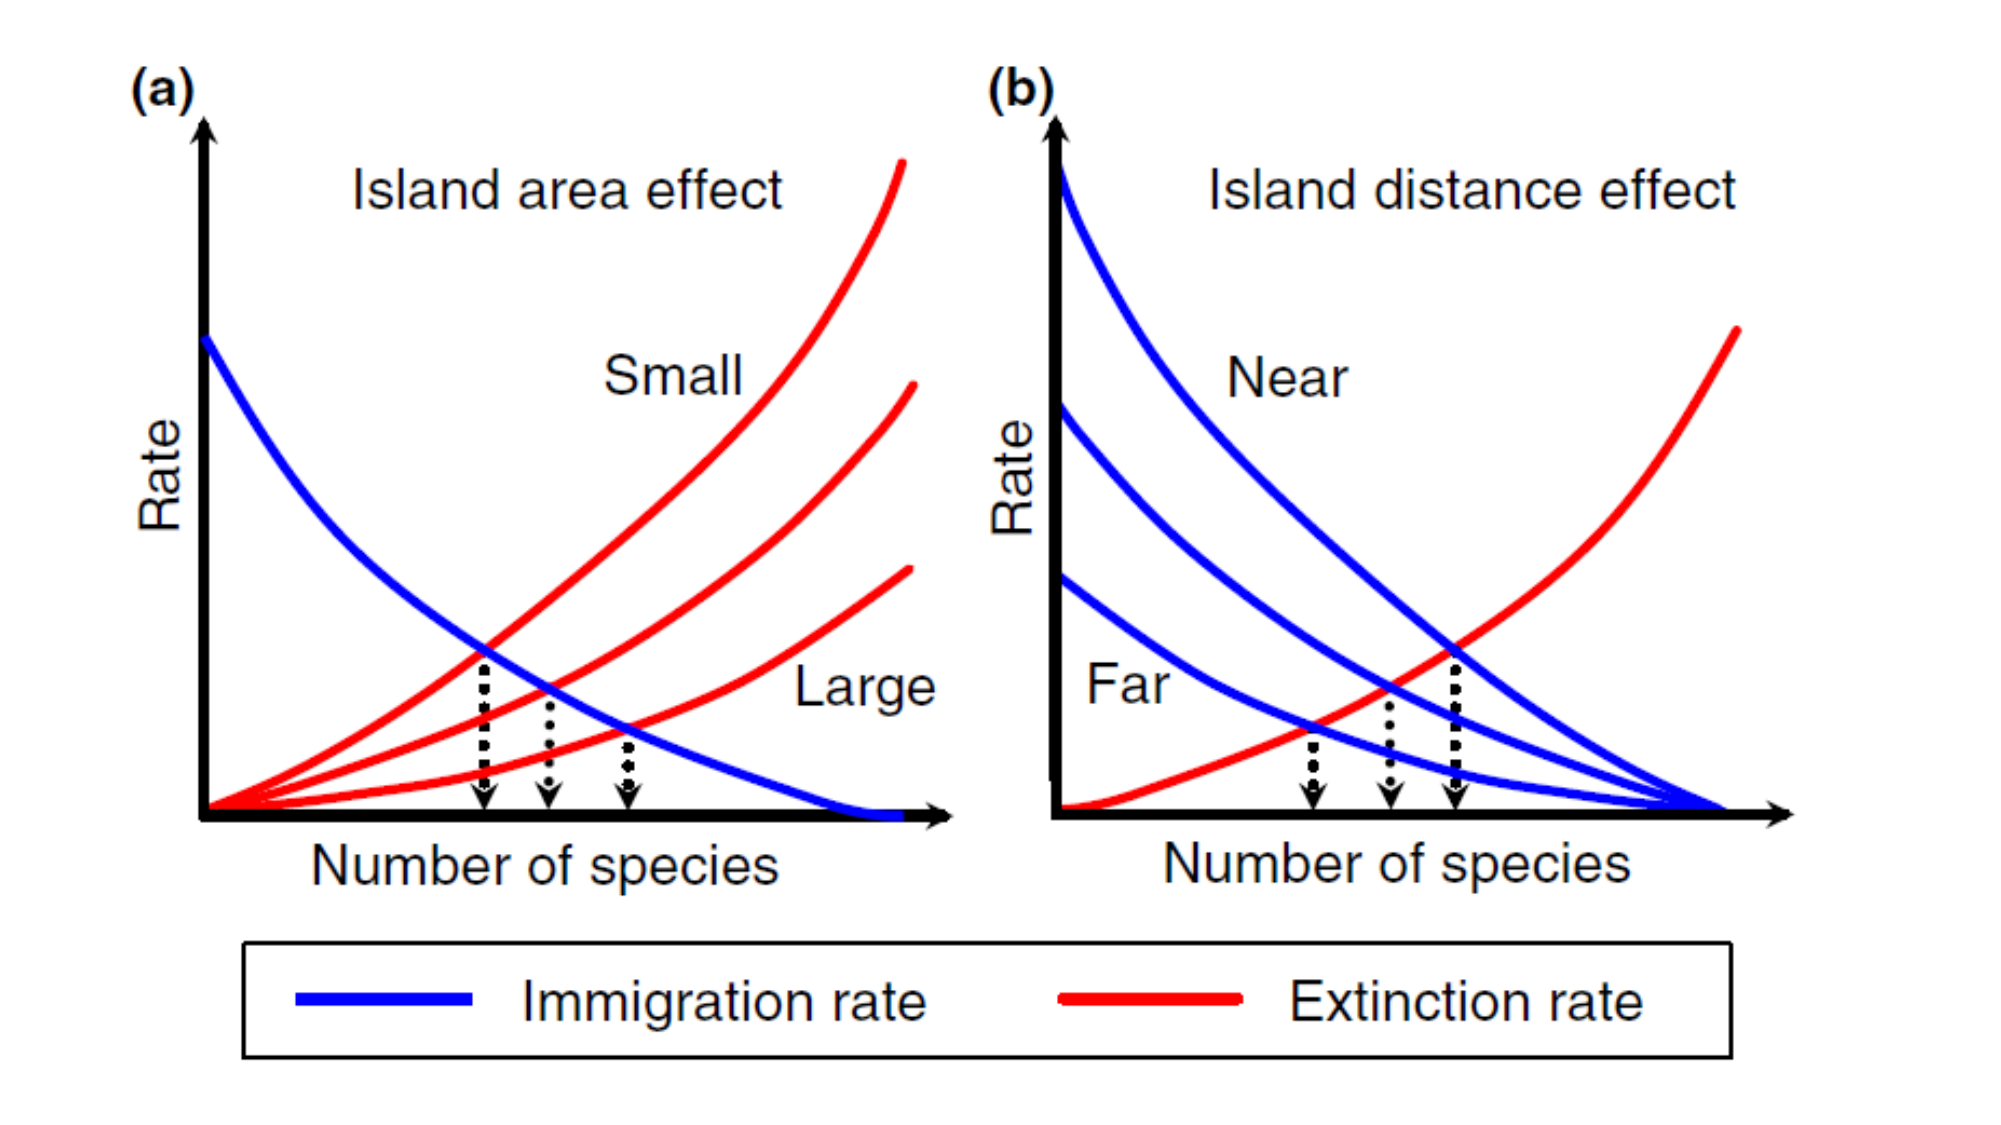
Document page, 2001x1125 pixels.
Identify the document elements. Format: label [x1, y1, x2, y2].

list [37, 0, 1901, 1125]
